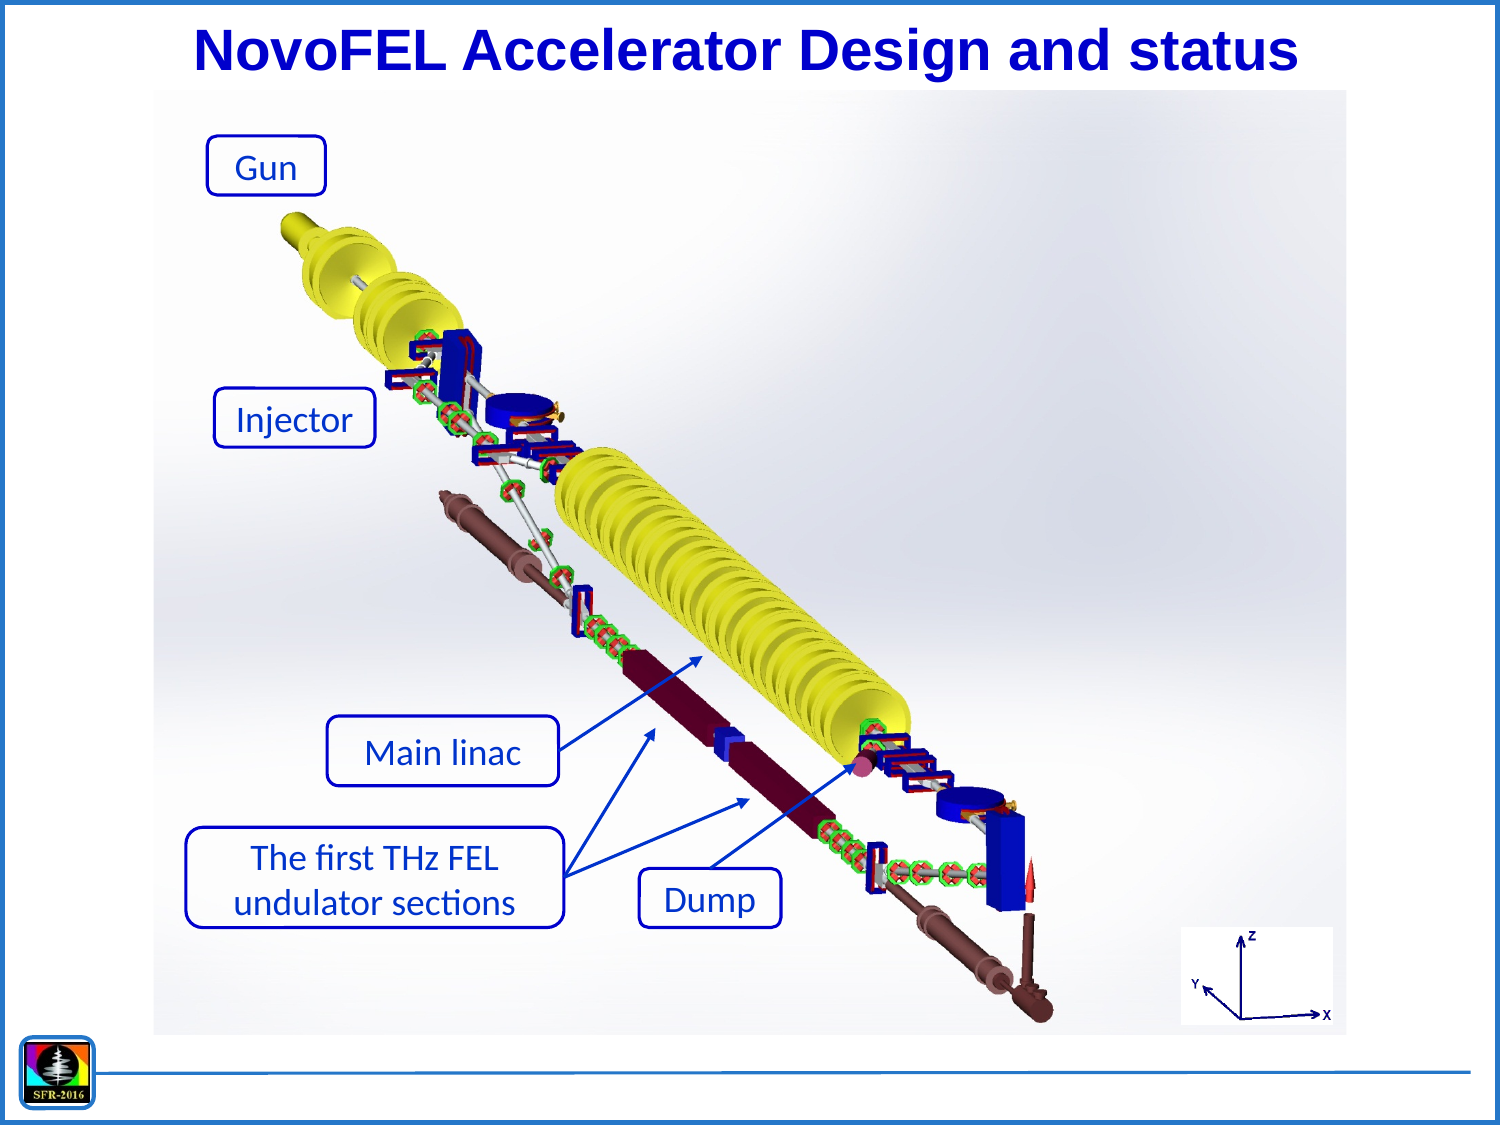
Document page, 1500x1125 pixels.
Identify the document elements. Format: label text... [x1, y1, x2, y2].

text_box NovoFEL Accelerator Design and status [0, 4, 1498, 90]
picture [153, 89, 1347, 1035]
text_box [20, 1037, 94, 1109]
text_box [0, 0, 1500, 1125]
